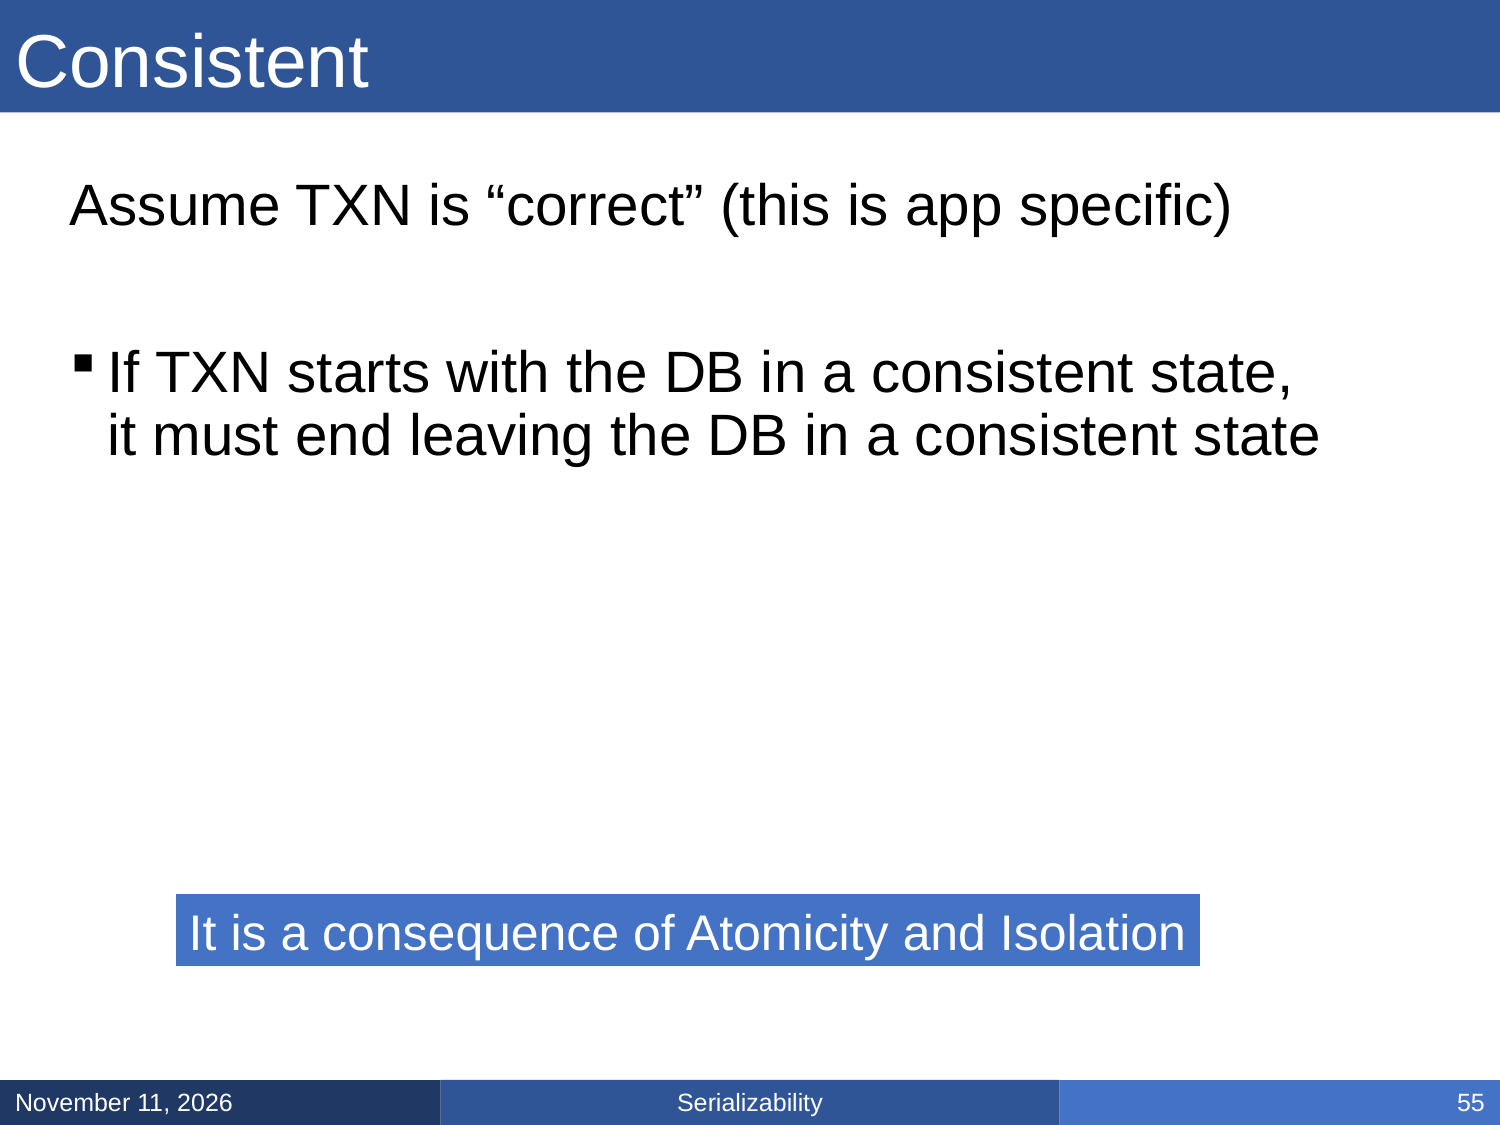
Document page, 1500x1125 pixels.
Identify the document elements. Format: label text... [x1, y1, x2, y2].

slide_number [0, 1079, 338, 1125]
title Consistent [0, 0, 1500, 112]
text_box It is a consequence of Atomicity and Isolation [172, 891, 1203, 969]
footer Serializability [496, 1079, 1004, 1125]
slide_number 55 [1162, 1079, 1500, 1125]
list Assume TXN is “correct” (this is app specific) If TXN starts with the DB in a consistent state, it must end leaving the DB in a consistent state [54, 167, 1445, 1024]
